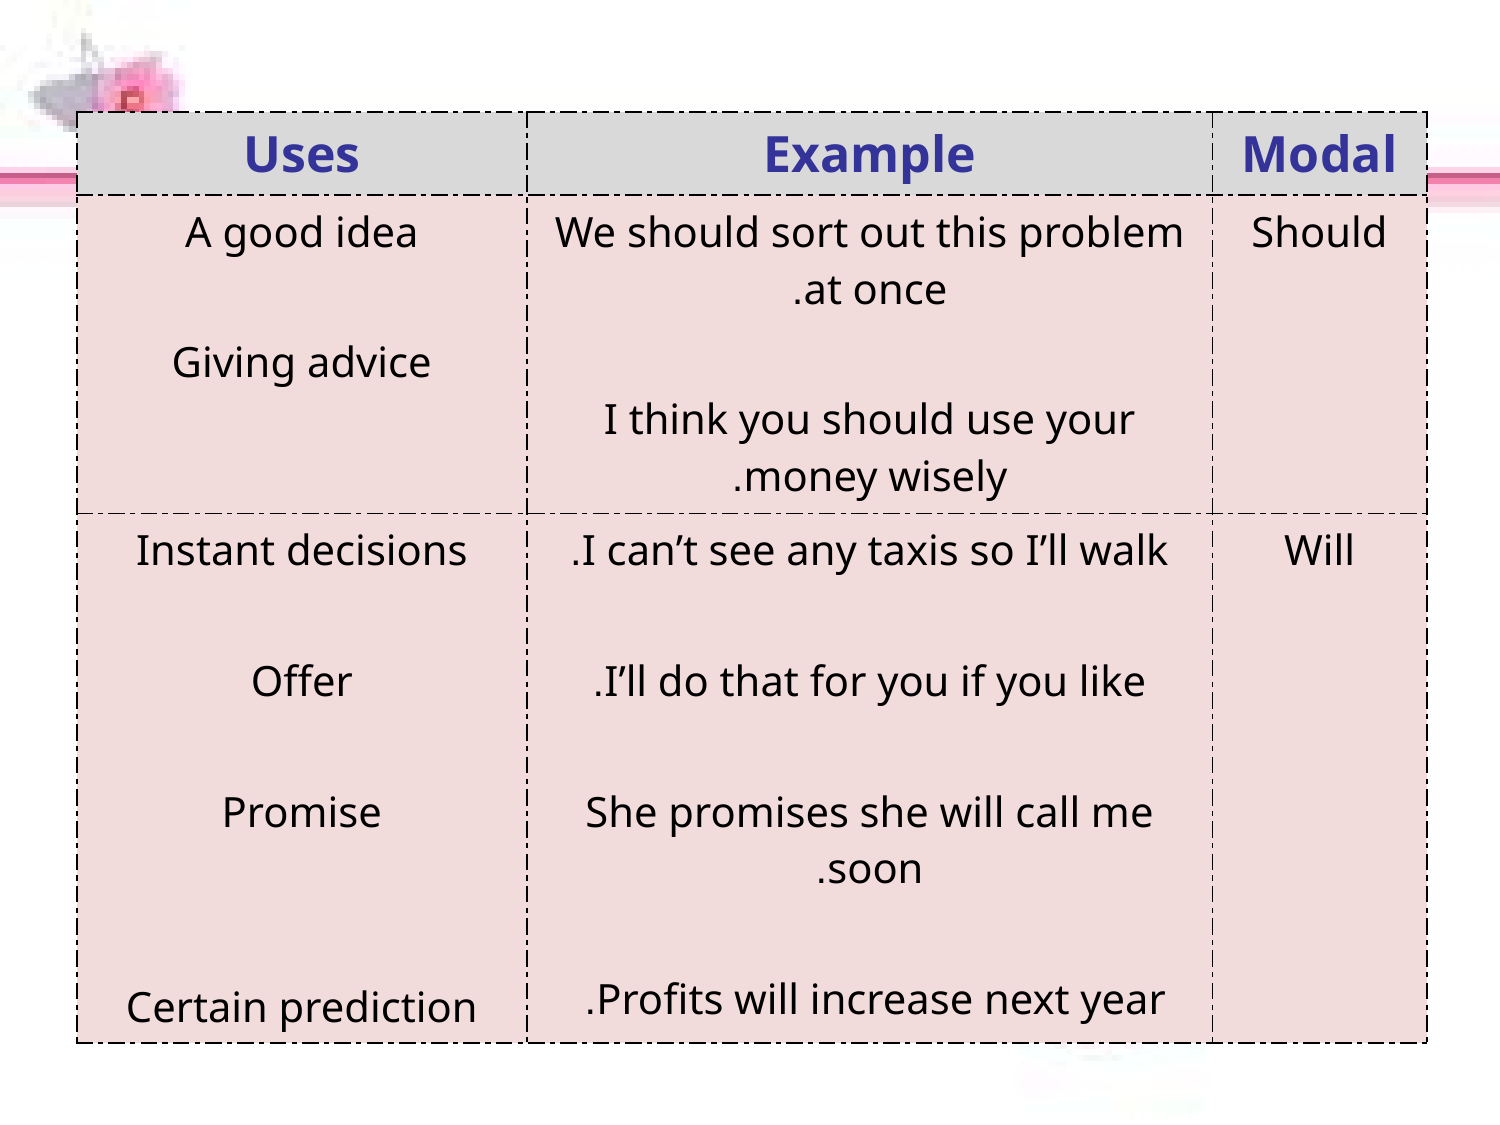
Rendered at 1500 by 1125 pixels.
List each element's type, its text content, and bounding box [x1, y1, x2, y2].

table_header Uses [77, 112, 527, 195]
table_cell Should [1212, 195, 1427, 514]
table_cell A good idea Giving advice [77, 195, 527, 514]
table_cell Will [1212, 514, 1427, 1043]
picture [0, 0, 1500, 1125]
table_cell I can’t see any taxis so I’ll walk. I’ll do that for you if you like. She promises she will call me soon. Profits will increase next year. [527, 514, 1212, 1043]
table_cell Instant decisions Offer Promise Certain prediction [77, 514, 527, 1043]
table_header Example [527, 112, 1212, 195]
table_header Modal [1212, 112, 1427, 195]
table_cell We should sort out this problem at once. I think you should use your money wisely. [527, 195, 1212, 514]
